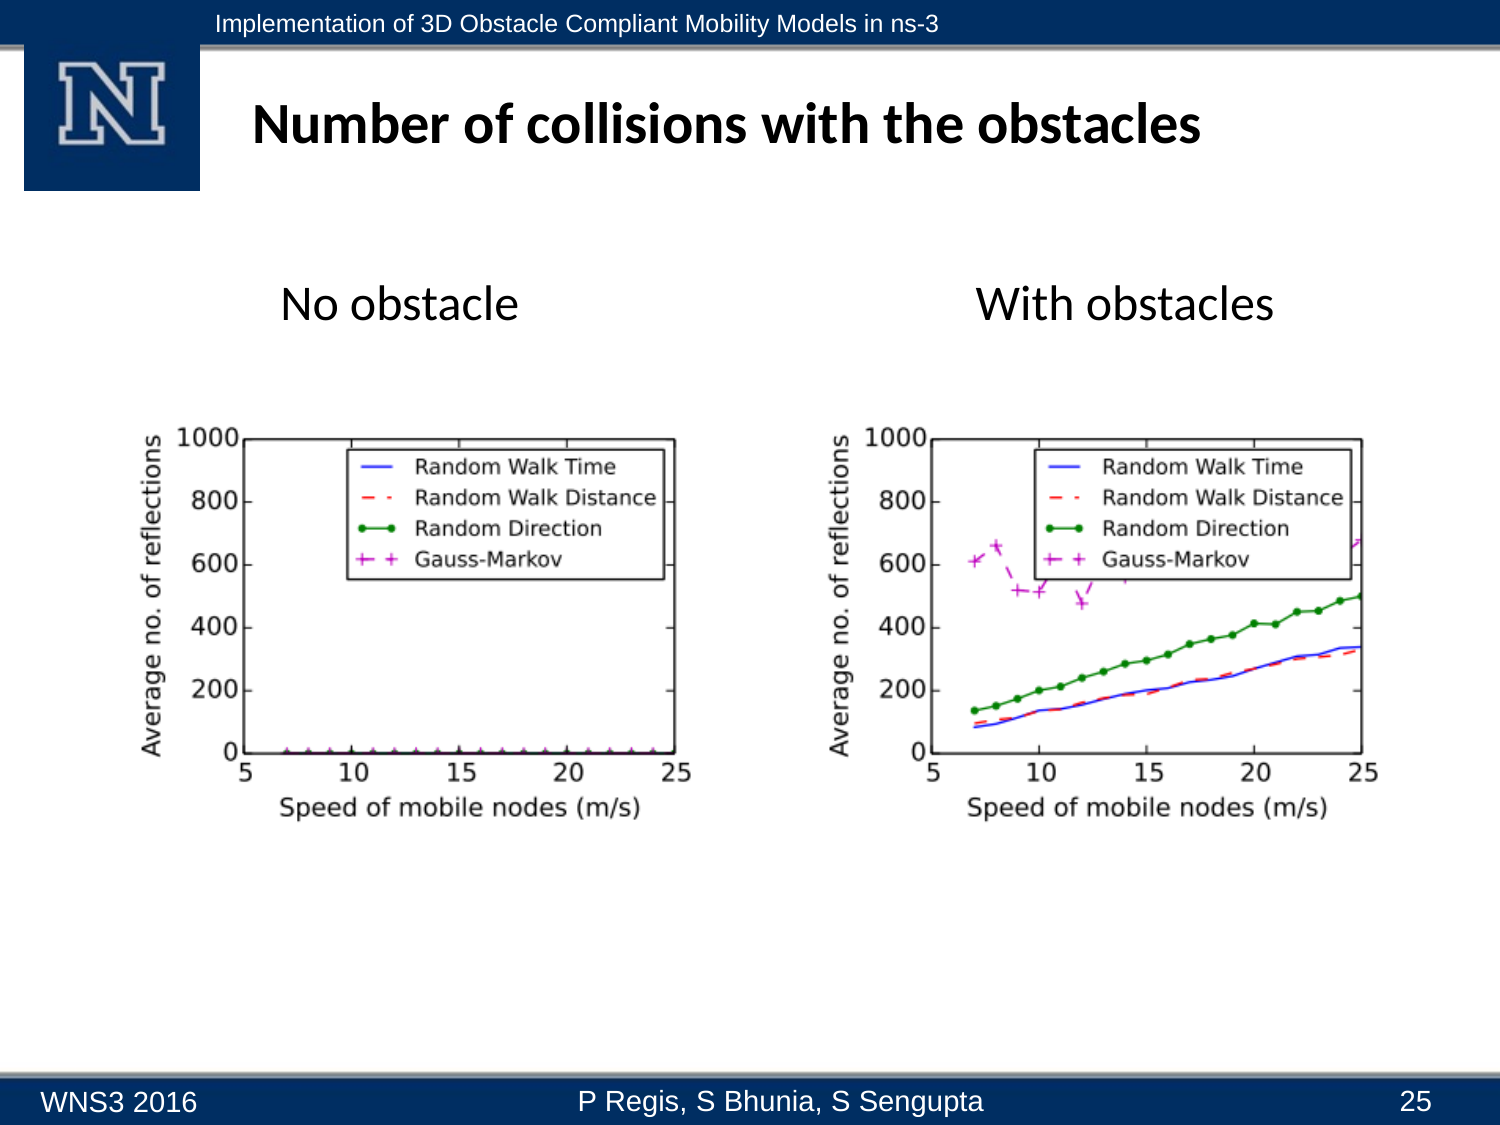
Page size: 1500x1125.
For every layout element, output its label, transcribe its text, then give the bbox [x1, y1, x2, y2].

picture [112, 399, 713, 851]
list No obstacle [75, 262, 725, 350]
slide_number 25 [1074, 1074, 1448, 1125]
picture [0, 1062, 1500, 1125]
picture [799, 399, 1401, 851]
picture [0, 0, 1500, 191]
text_box With obstacles [800, 262, 1450, 350]
title Number of collisions with the obstacles [237, 62, 1450, 188]
